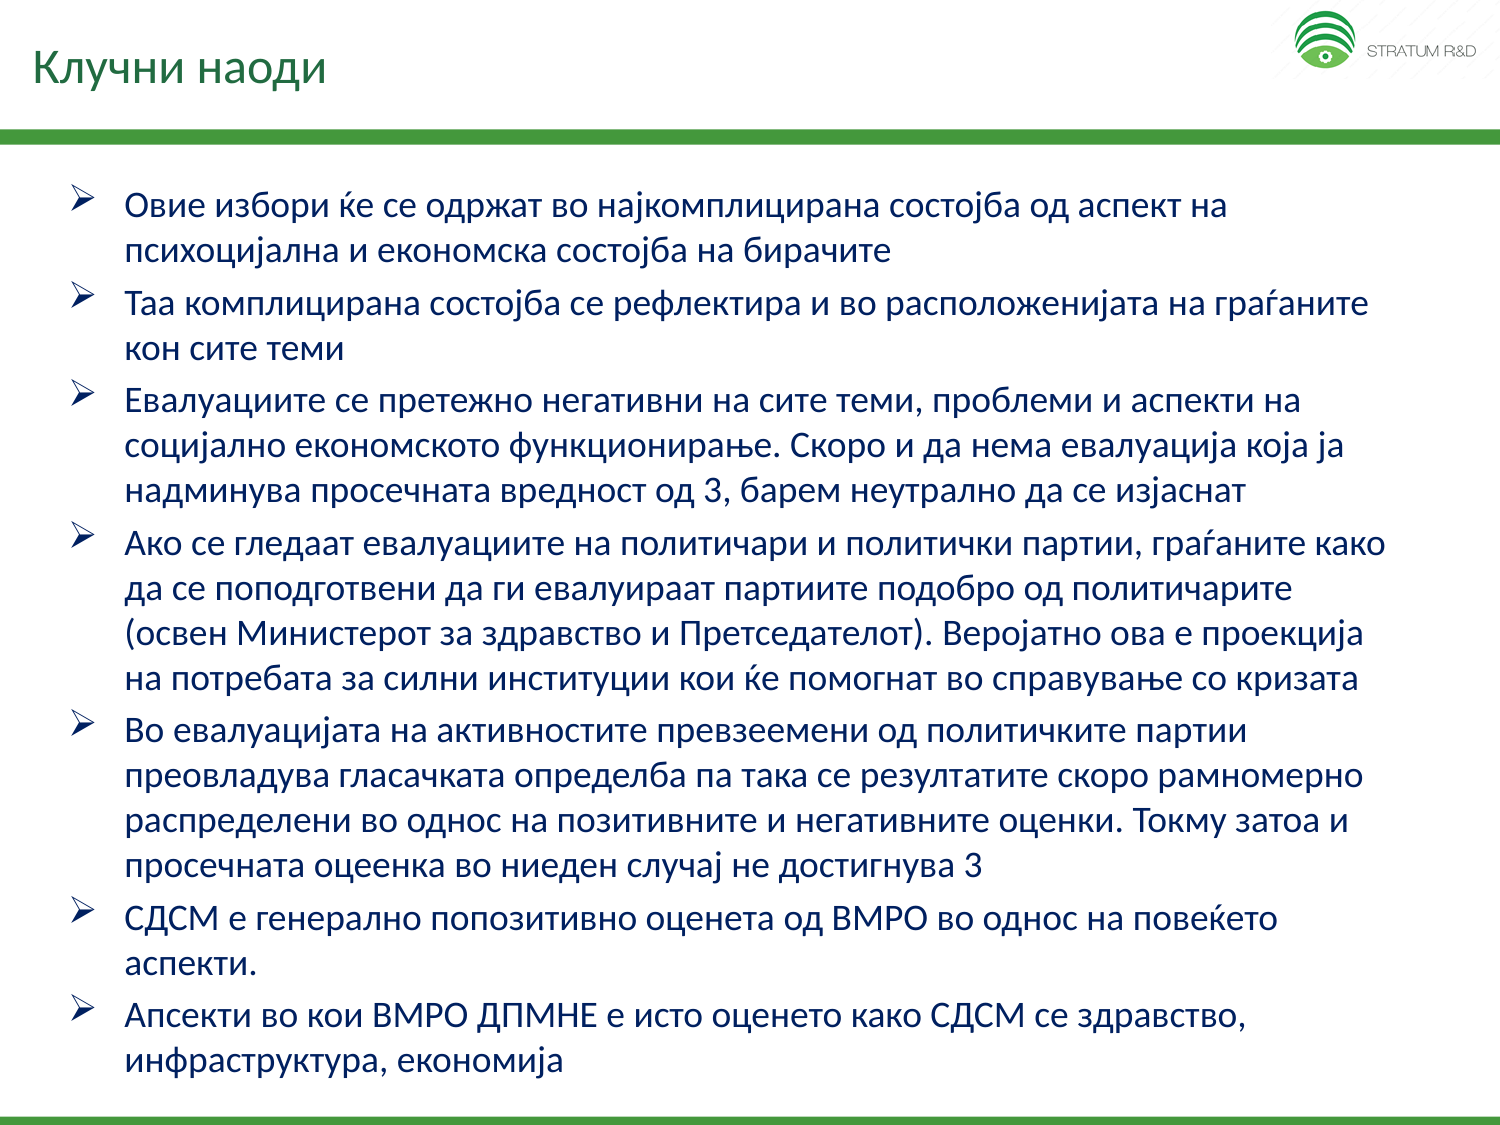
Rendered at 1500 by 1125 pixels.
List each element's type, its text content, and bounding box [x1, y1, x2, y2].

title Клучни наоди [17, 1, 1325, 127]
picture [1271, 0, 1500, 79]
list Овие избори ќе се одржат во најкомплицирана состојба од аспект на психоцијална и економска состојба на бирачите Таа комплицирана состојба се рефлектира и во расположенијата на граѓаните кон сите теми Евалуациите се претежно негативни на сите теми, проблеми и аспекти на социјално економското функционирање. Скоро и да нема евалуација која ја надминува просечната вредност од 3, барем неутрално да се изјаснат Ако се гледаат евалуациите на политичари и политички партии, граѓаните како да се поподготвени да ги евалуираат партиите подобро од политичарите (освен Министерот за здравство и Претседателот). Веројатно ова е проекција на потребата за силни институции кои ќе помогнат во справување со кризата Во евалуацијата на активностите превзеемени од политичките партии преовладува гласачката определба па така се резултатите скоро рамномерно распределени во однос на позитивните и негативните оценки. Токму затоа и просечната оцеенка во ниеден случај не достигнува 3 СДСМ е генерално попозитивно оценета од ВМРО во однос на повеќето аспекти. Апсекти во кои ВМРО ДПМНЕ е исто оценето како СДСМ се здравство, инфраструктура, економија [53, 172, 1404, 697]
